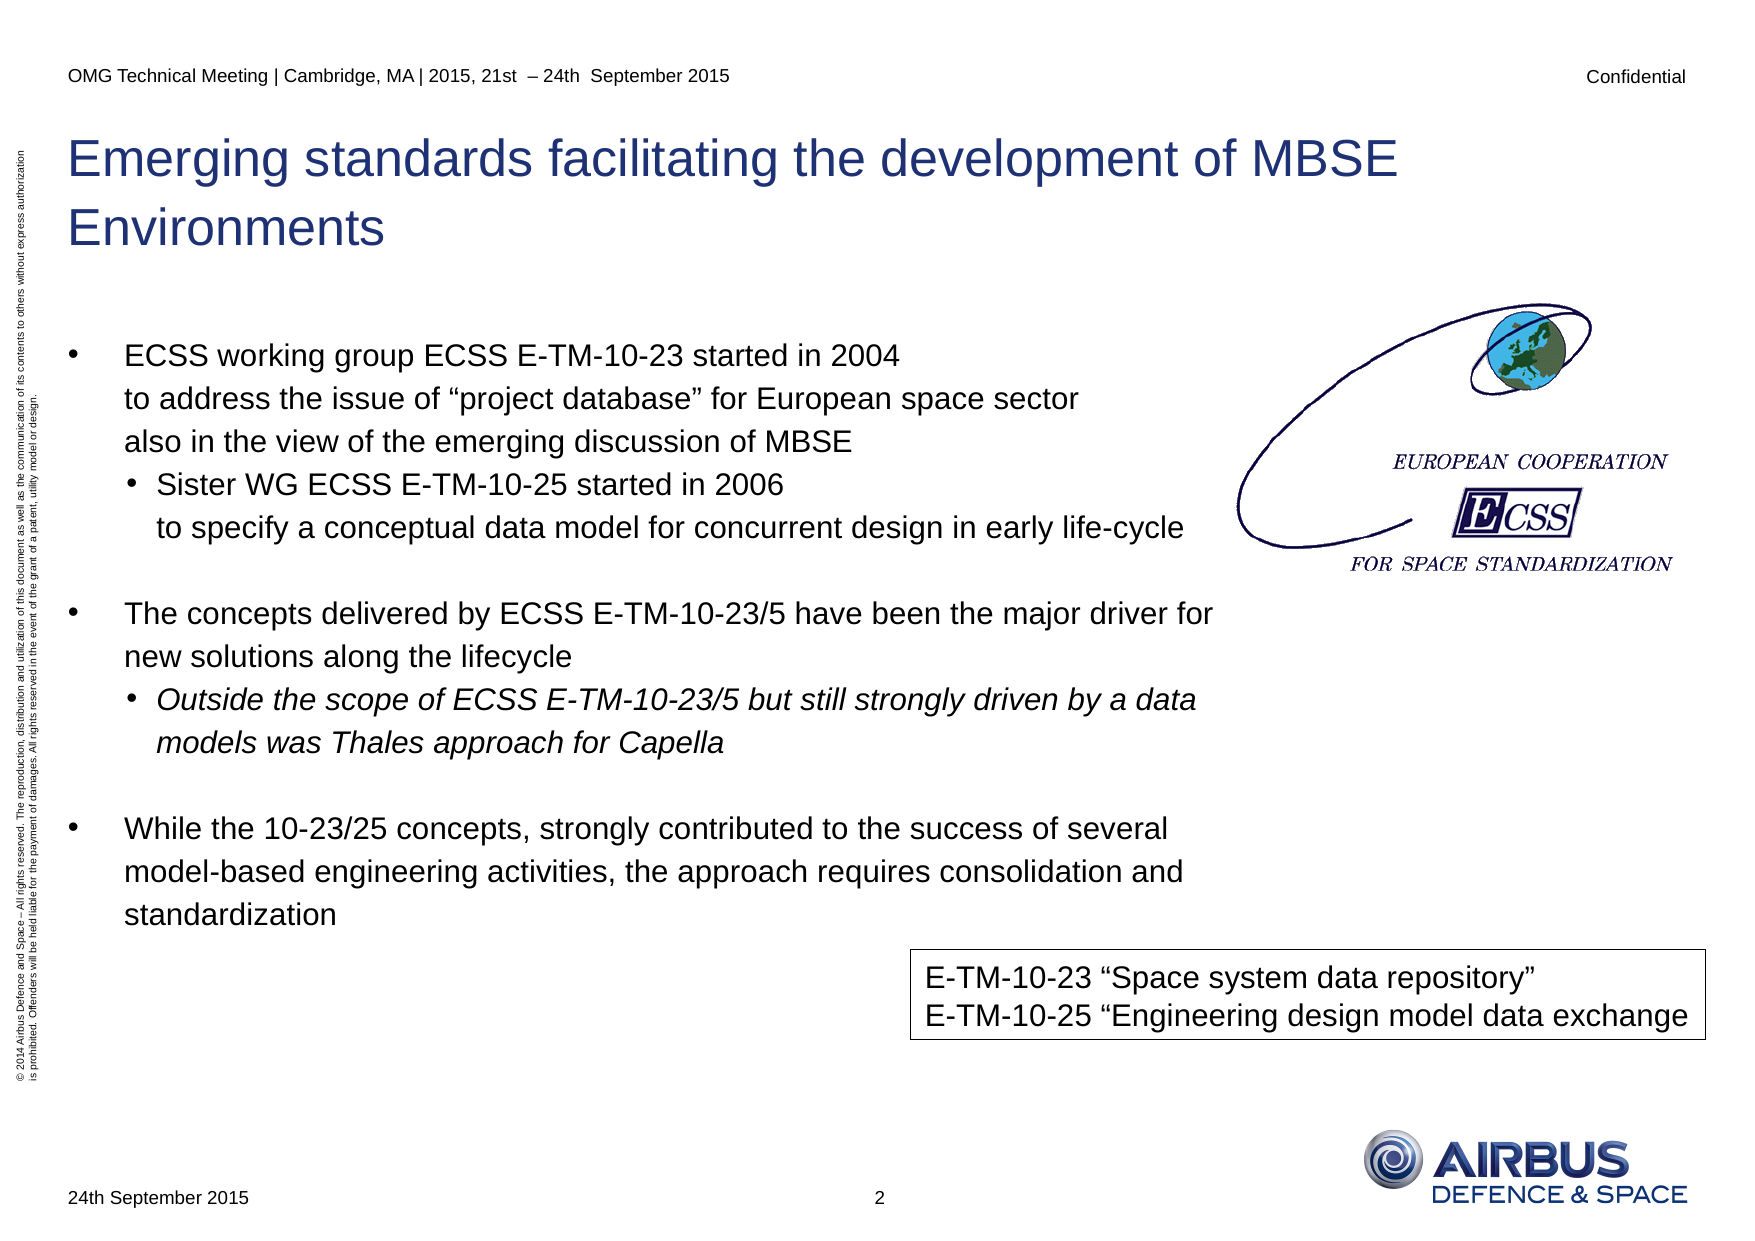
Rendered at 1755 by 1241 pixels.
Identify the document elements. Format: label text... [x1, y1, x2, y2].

picture [1236, 303, 1673, 571]
title Emerging standards facilitating the development of MBSE Environments [67, 118, 1687, 278]
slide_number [67, 1169, 736, 1209]
footer OMG Technical Meeting | Cambridge, MA | 2015, 21st – 24th September 2015 [67, 41, 1427, 87]
slide_number 2 [805, 1169, 954, 1209]
text_box E-TM-10-23 “Space system data repository” E-TM-10-25 “Engineering design model data exchange [910, 949, 1706, 1040]
list ECSS working group ECSS E-TM-10-23 started in 2004 to address the issue of “project database” for European space sector also in the view of the emerging discussion of MBSE Sister WG ECSS E-TM-10-25 started in 2006 to specify a conceptual data model for concurrent design in early life-cycle The concepts delivered by ECSS E-TM-10-23/5 have been the major driver for new solutions along the lifecycle Outside the scope of ECSS E-TM-10-23/5 but still strongly driven by a data models was Thales approach for Capella While the 10-23/25 concepts, strongly contributed to the success of several model-based engineering activities, the approach requires consolidation and standardization [67, 329, 1219, 1105]
picture [1334, 1100, 1717, 1233]
